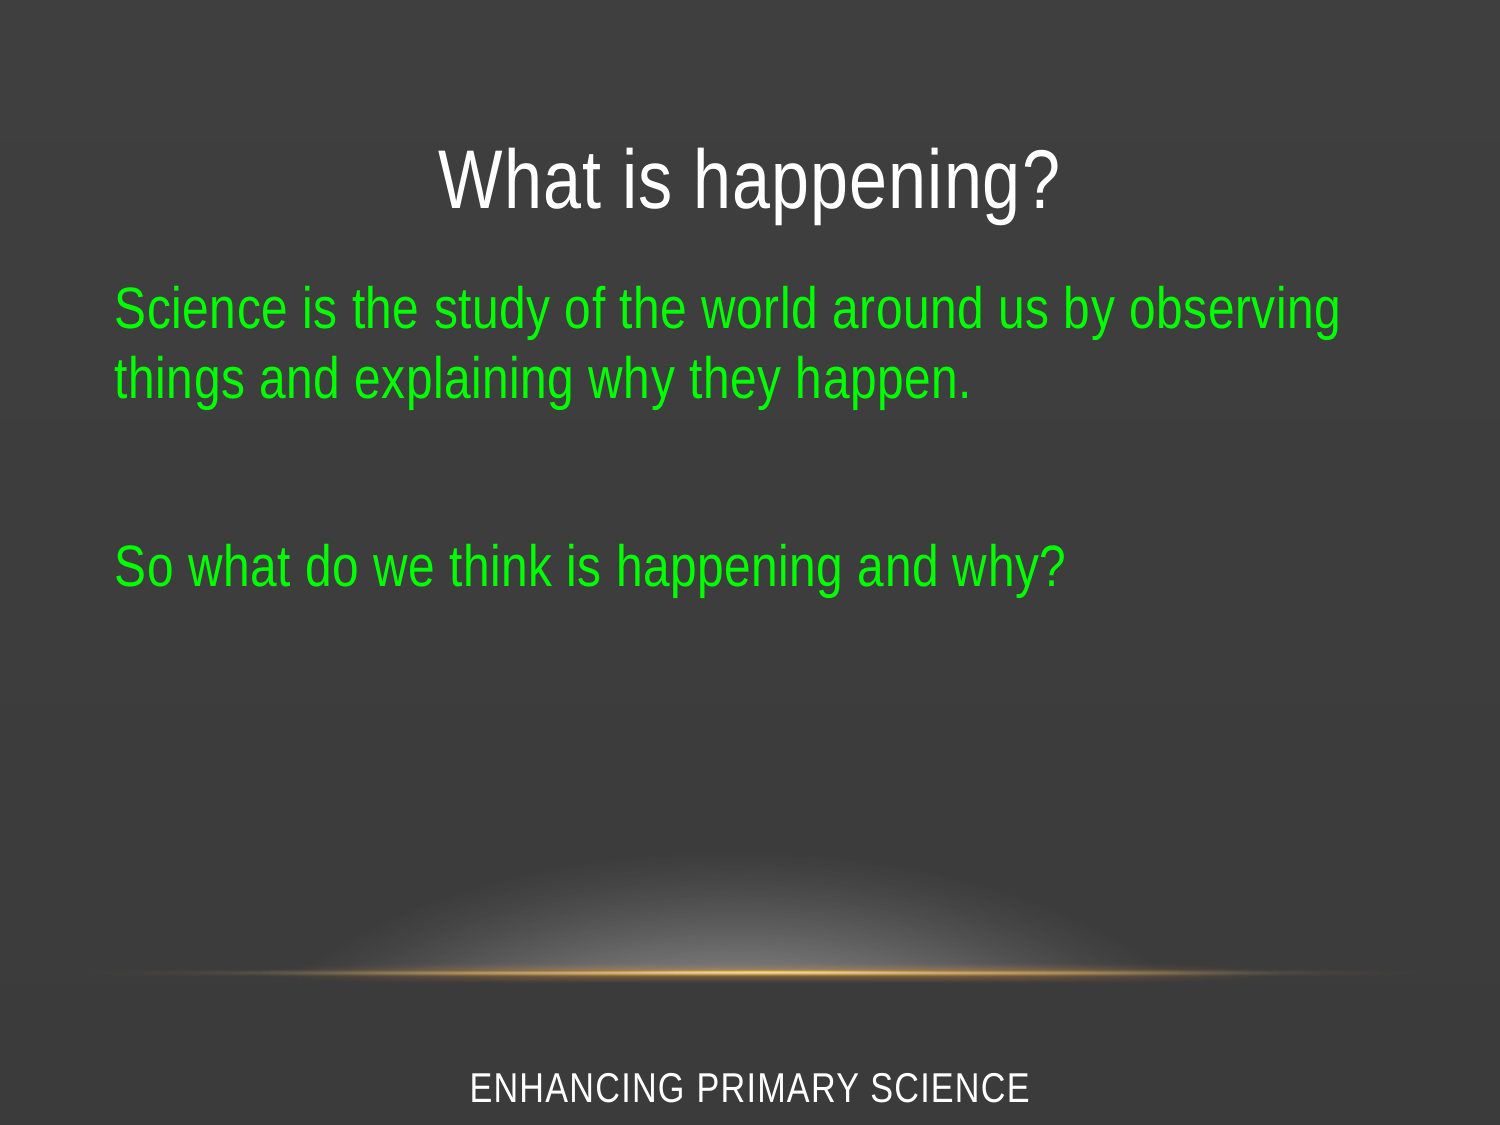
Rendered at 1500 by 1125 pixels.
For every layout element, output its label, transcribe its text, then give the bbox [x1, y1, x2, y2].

title What is happening? [99, 45, 1400, 233]
picture [0, 0, 1500, 1046]
text_box Enhancing Primary Science [0, 1046, 1500, 1125]
list Science is the study of the world around us by observing things and explaining why they happen. So what do we think is happening and why? [99, 262, 1400, 938]
